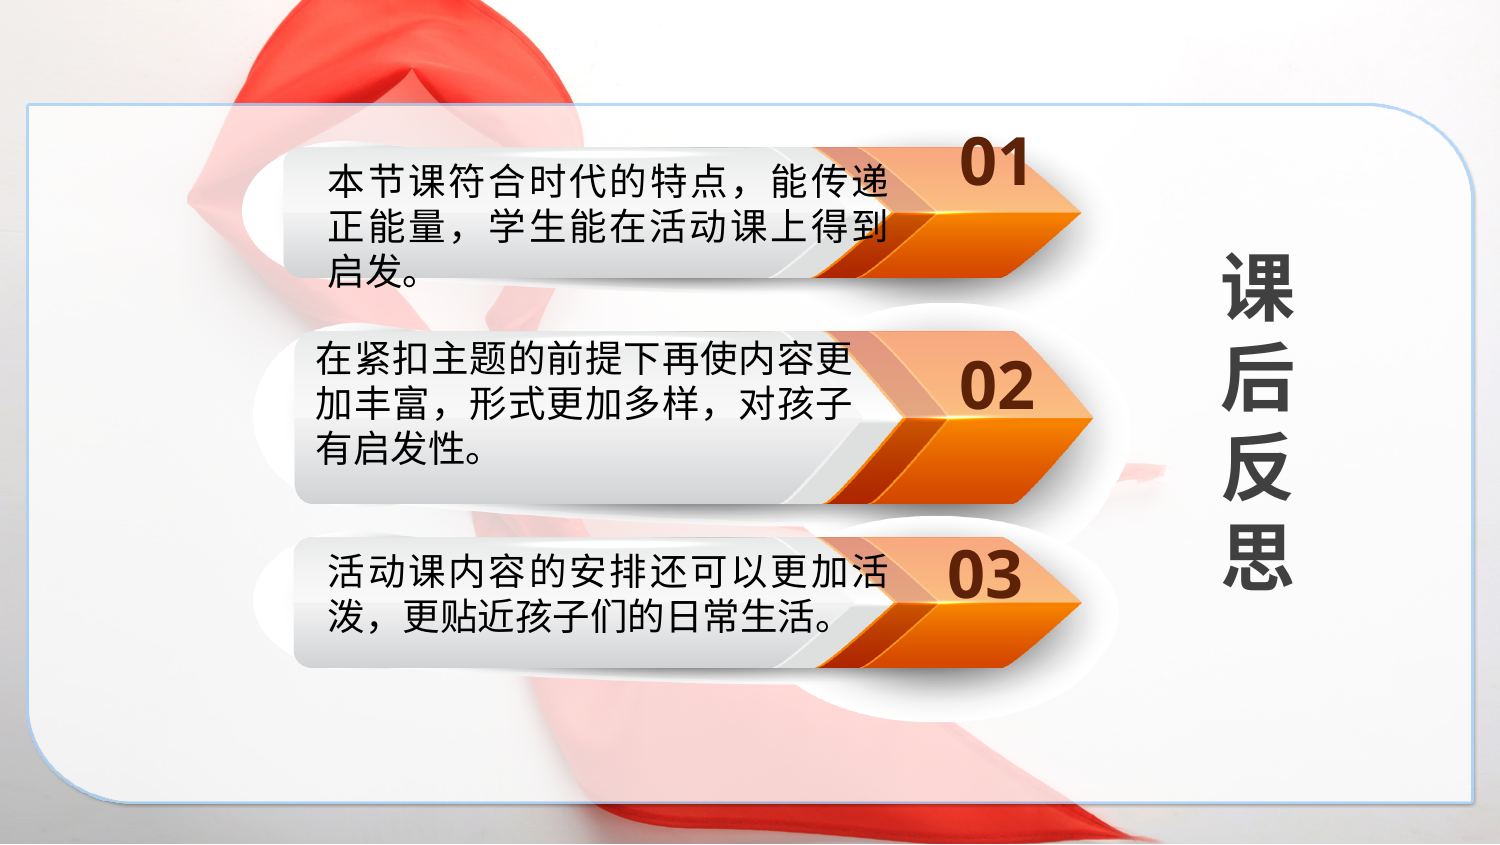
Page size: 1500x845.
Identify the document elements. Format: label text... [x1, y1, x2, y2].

picture [0, 0, 1500, 844]
text_box 课 后 反 思 [1187, 233, 1329, 608]
